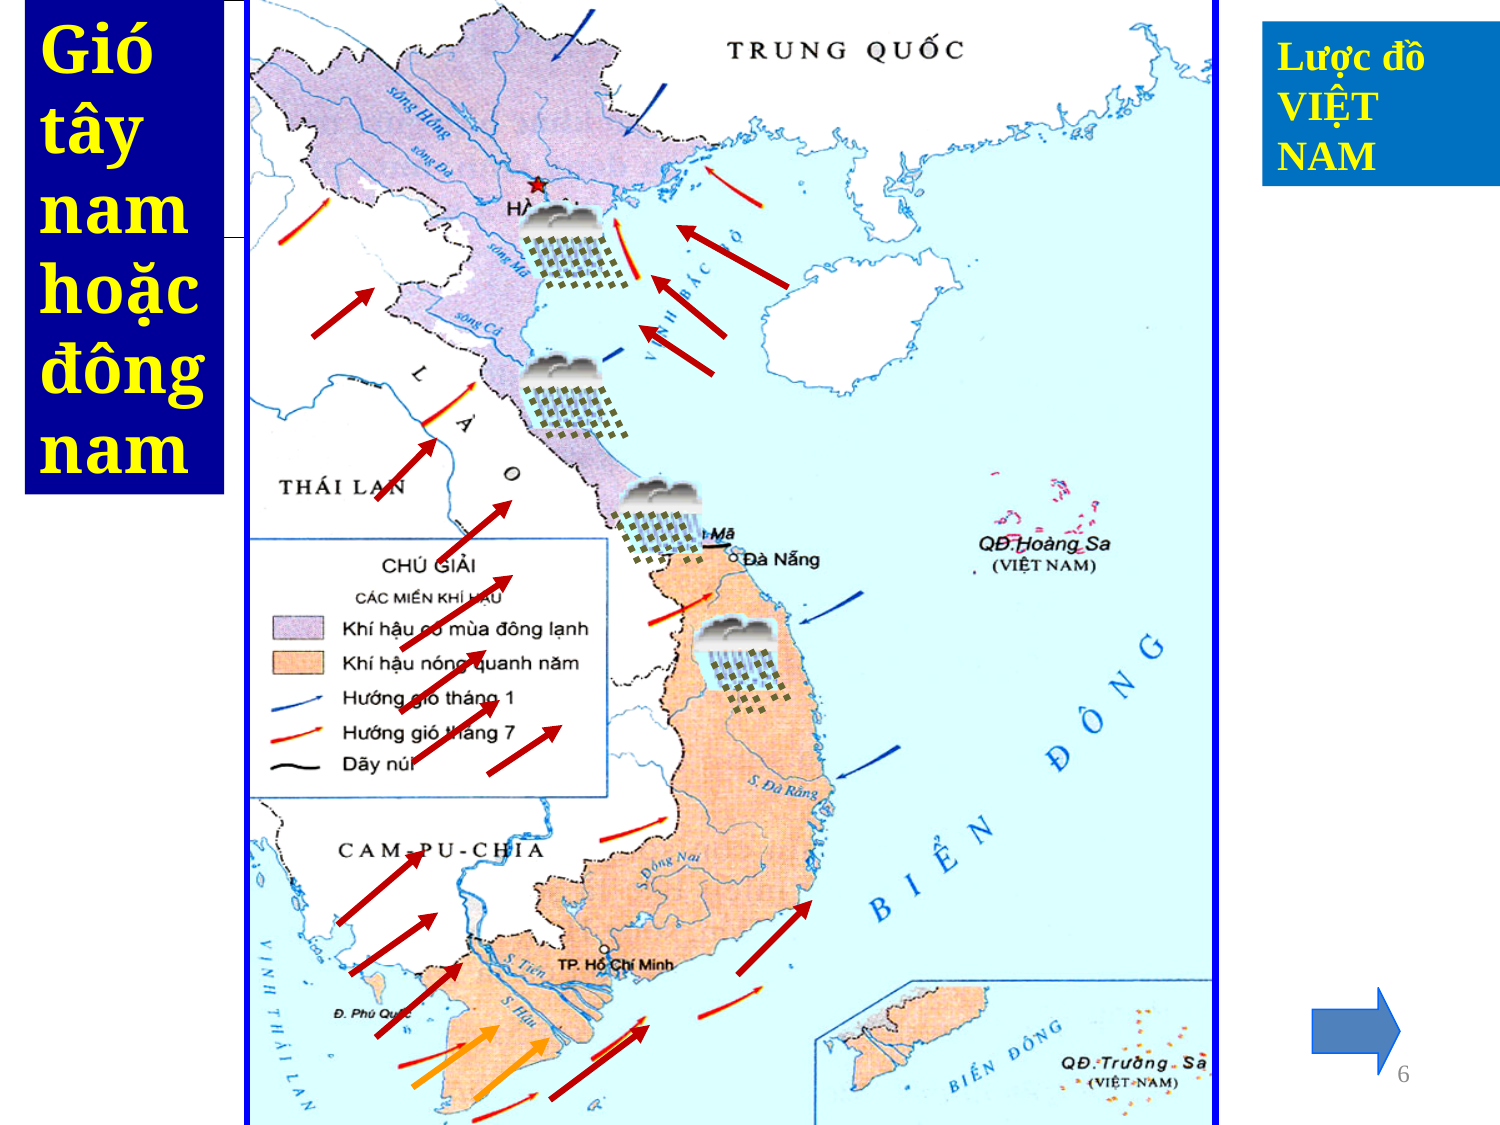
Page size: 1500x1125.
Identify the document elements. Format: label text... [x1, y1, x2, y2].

text_box Gió tây nam hoặc đông nam [24, 0, 225, 495]
text_box [1312, 987, 1400, 1075]
slide_number 6 [1219, 1042, 1425, 1103]
picture [249, 0, 1213, 1125]
text_box [225, 0, 244, 238]
text_box Lược đồ VIỆT NAM [1262, 21, 1500, 187]
